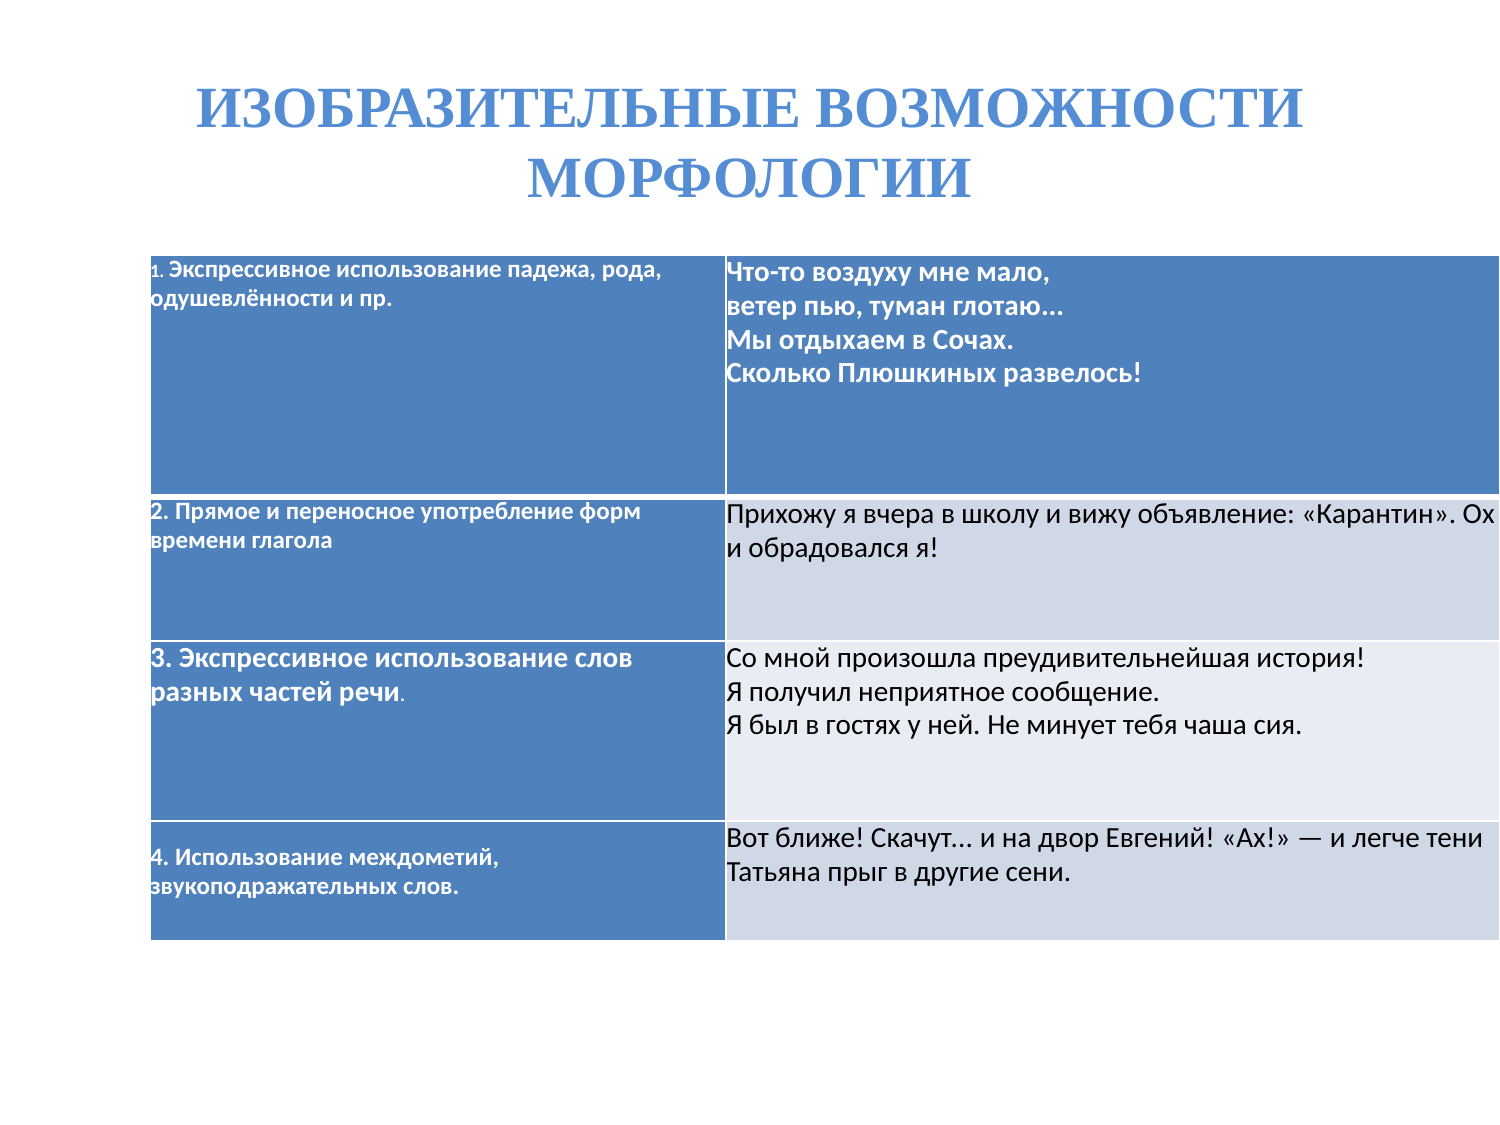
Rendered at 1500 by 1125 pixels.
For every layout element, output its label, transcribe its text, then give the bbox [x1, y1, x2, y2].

table_header Что-то воздуху мне мало, ветер пью, туман глотаю... Мы отдыхаем в Сочах. Сколько Плюшкиных развелось! [727, 256, 1499, 494]
title ИЗОБРАЗИТЕЛЬНЫЕ ВОЗМОЖНОСТИ МОРФОЛОГИИ [75, 45, 1425, 233]
table_cell Со мной произошла преудивительнейшая история! Я получил неприятное сообщение. Я был в гостях у ней. Не минует тебя чаша сия. [727, 642, 1499, 820]
table_cell 4. Использование междометий, звукоподражательных слов. [151, 822, 725, 940]
table_cell Вот ближе! Скачут... и на двор Евгений! «Ах!» — и легче тени Татьяна прыг в другие сени. [727, 822, 1499, 940]
table_cell 2. Прямое и переносное употребление форм времени глагола [151, 500, 725, 640]
table_header 1. Экспрессивное использование падежа, рода, одушевлённости и пр. [151, 256, 725, 494]
table_cell 3. Экспрессивное использование слов разных частей речи. [151, 642, 725, 820]
table_cell Прихожу я вчера в школу и вижу объявление: «Карантин». Ох и обрадо­вался я! [727, 500, 1499, 640]
